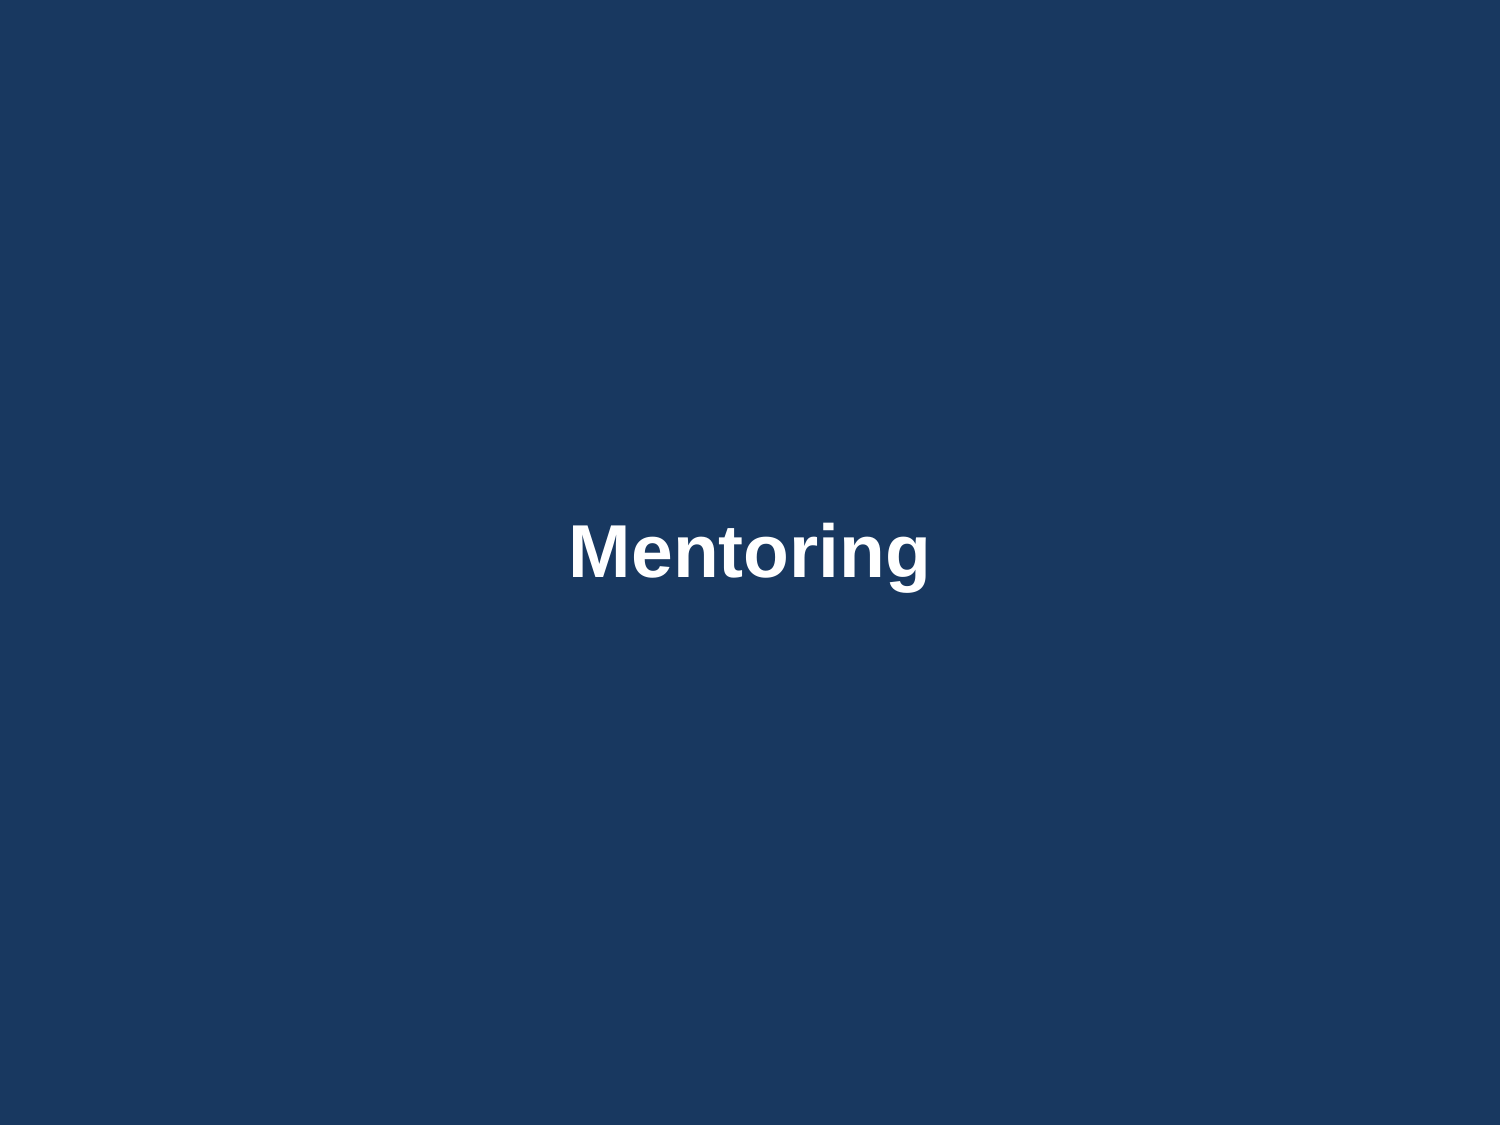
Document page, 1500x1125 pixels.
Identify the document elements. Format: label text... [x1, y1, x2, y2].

title Mentoring [69, 497, 1431, 628]
